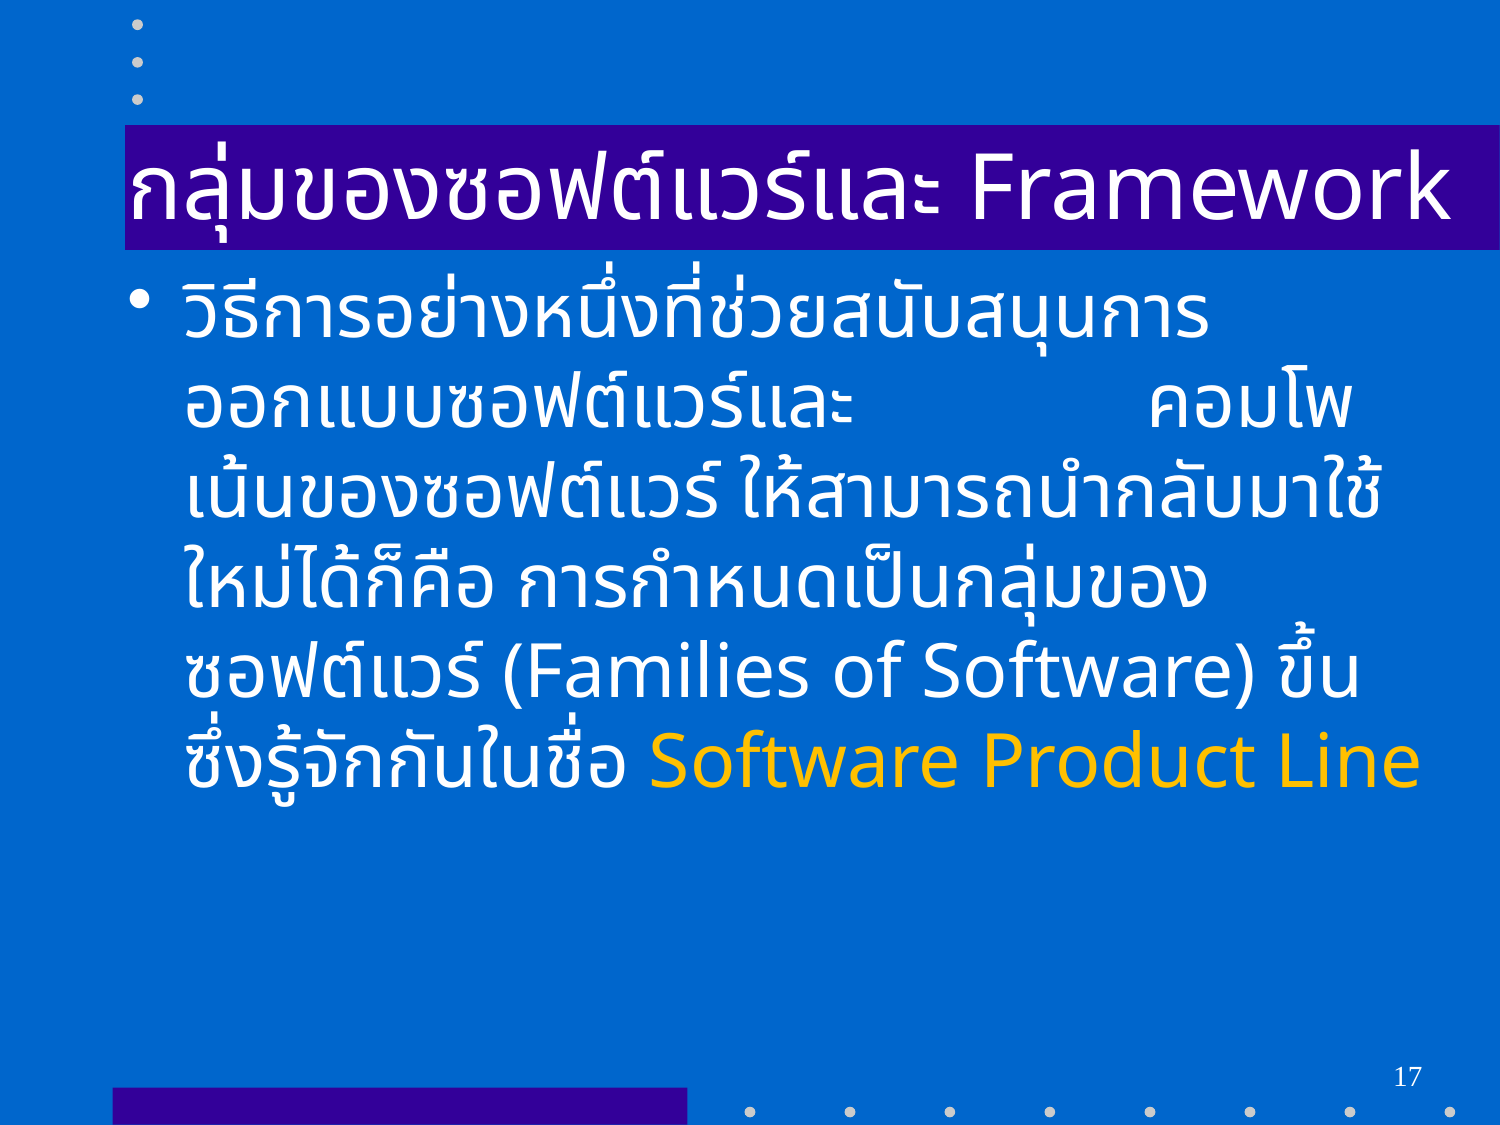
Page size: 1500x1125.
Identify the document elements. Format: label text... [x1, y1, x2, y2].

list วิธีการอย่างหนึ่งที่ช่วยสนับสนุนการออกแบบซอฟต์แวร์และ คอมโพเน้นของซอฟต์แวร์ ให้สามารถนำกลับมาใช้ใหม่ได้ก็คือ การกำหนดเป็นกลุ่มของซอฟต์แวร์ (Families of Software) ขึ้น ซึ่งรู้จักกันในชื่อ Software Product Line [112, 255, 1471, 1064]
title กลุ่มของซอฟต์แวร์และ Framework [112, 137, 1480, 230]
